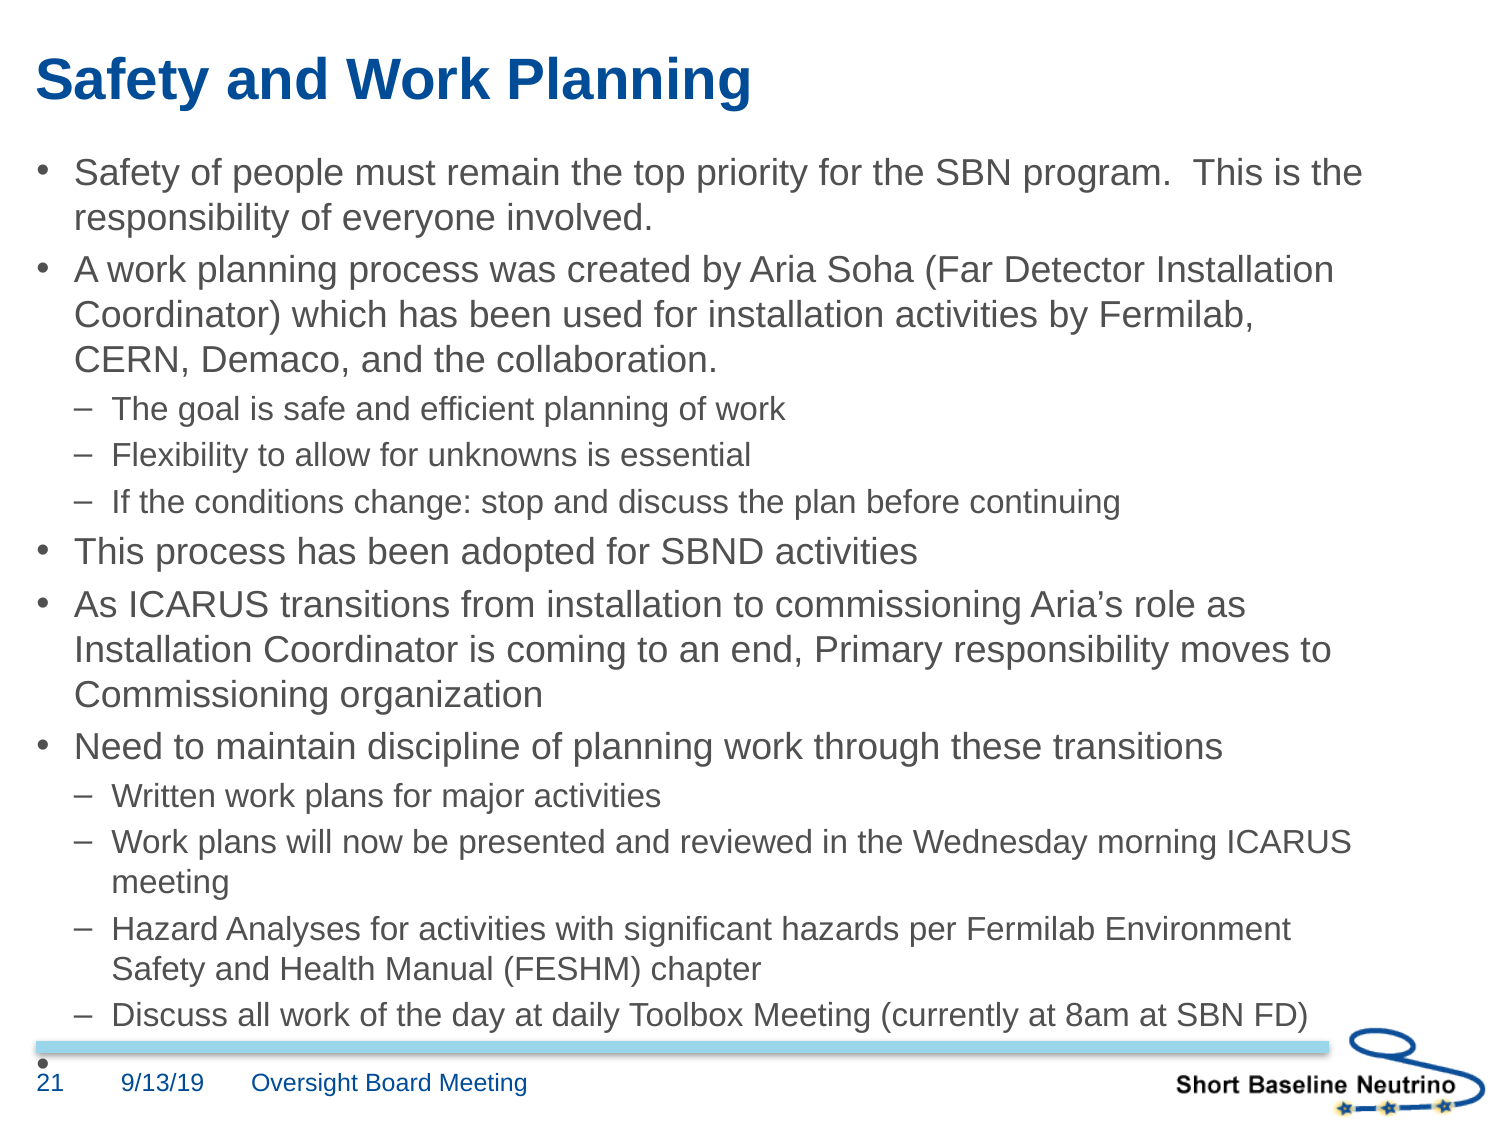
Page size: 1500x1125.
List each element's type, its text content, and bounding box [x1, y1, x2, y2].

list Safety of people must remain the top priority for the SBN program. This is the responsibility of everyone involved. A work planning process was created by Aria Soha (Far Detector Installation Coordinator) which has been used for installation activities by Fermilab, CERN, Demaco, and the collaboration. The goal is safe and efficient planning of work Flexibility to allow for unknowns is essential If the conditions change: stop and discuss the plan before continuing This process has been adopted for SBND activities As ICARUS transitions from installation to commissioning Aria’s role as Installation Coordinator is coming to an end, Primary responsibility moves to Commissioning organization Need to maintain discipline of planning work through these transitions Written work plans for major activities Work plans will now be presented and reviewed in the Wednesday morning ICARUS meeting Hazard Analyses for activities with significant hazards per Fermilab Environment Safety and Health Manual (FESHM) chapter Discuss all work of the day at daily Toolbox Meeting (currently at 8am at SBN FD) [36, 147, 1382, 978]
title Safety and Work Planning [35, 41, 1461, 112]
picture [1167, 1017, 1491, 1125]
slide_number 21 [36, 1066, 105, 1106]
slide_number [120, 1066, 232, 1107]
text_box [725, 537, 775, 588]
footer Oversight Board Meeting [251, 1066, 1279, 1107]
